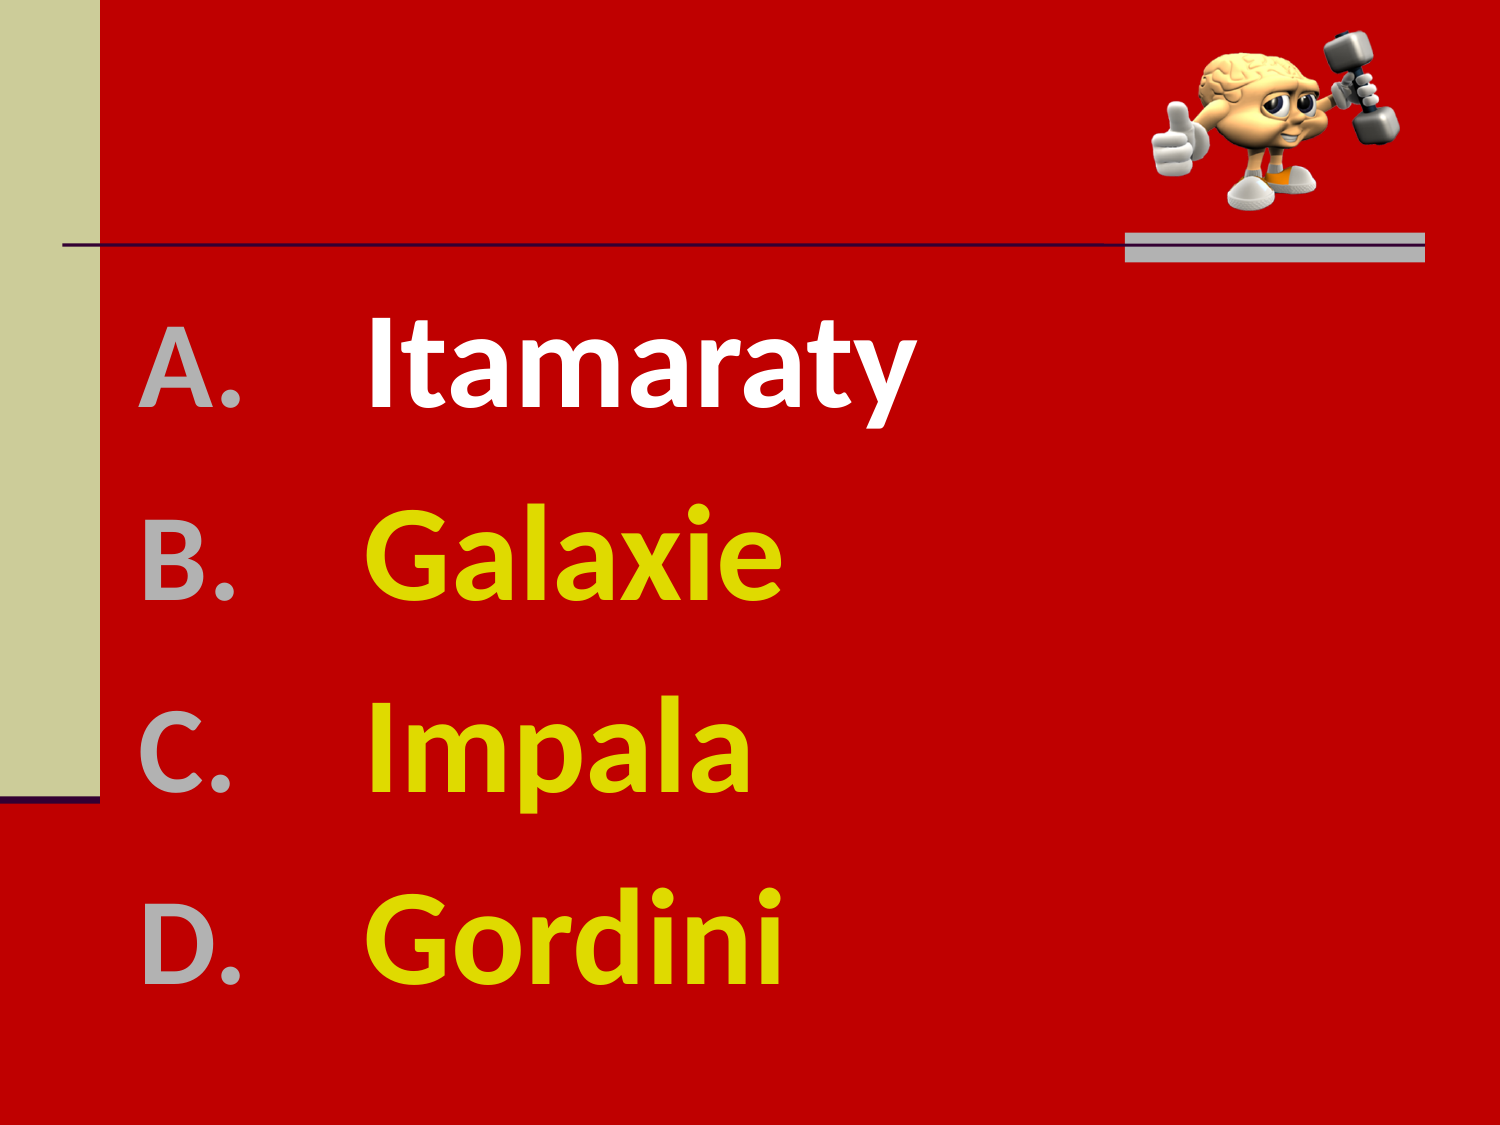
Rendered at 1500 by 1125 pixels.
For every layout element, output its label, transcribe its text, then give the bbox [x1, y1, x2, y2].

list Itamaraty Galaxie Impala Gordini [123, 262, 1474, 1006]
picture [1151, 30, 1400, 211]
